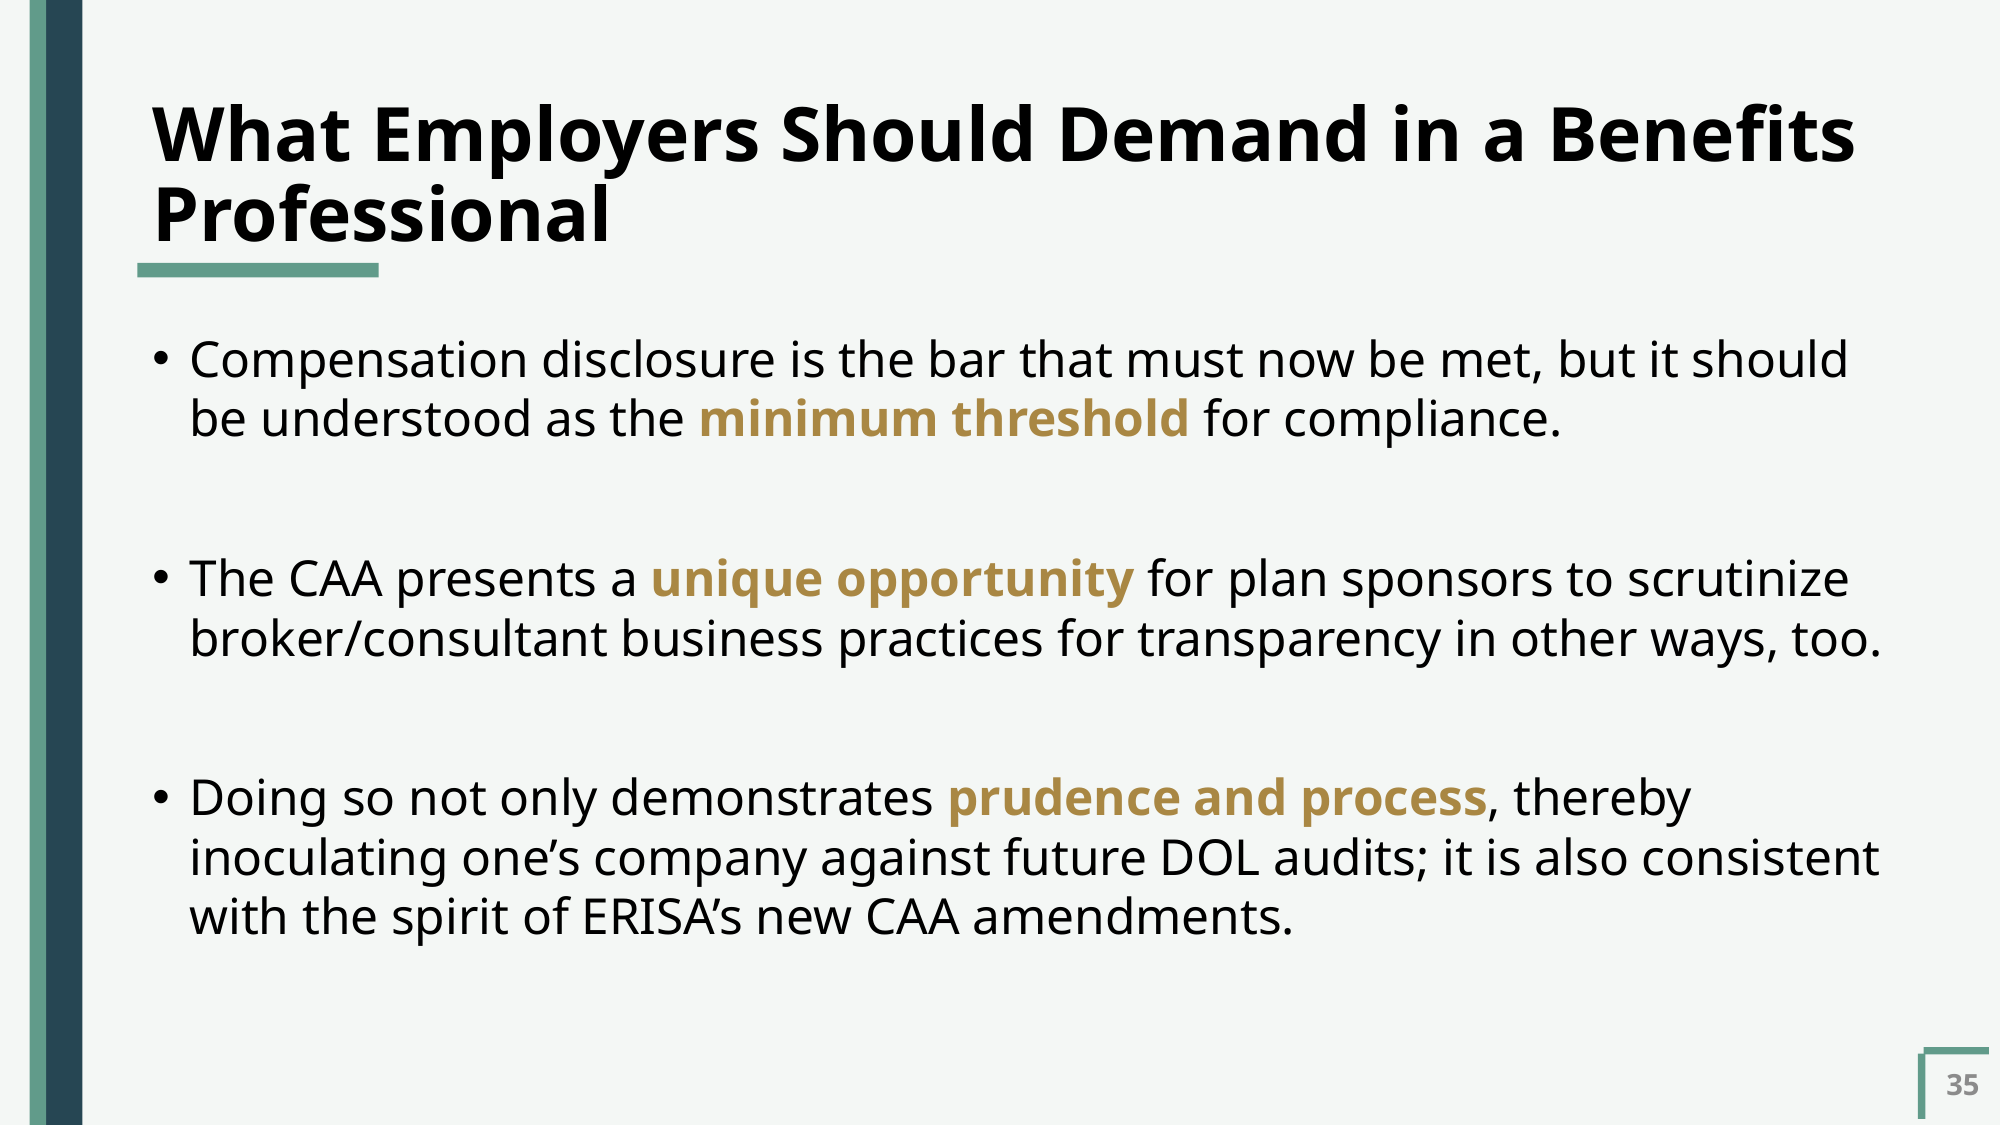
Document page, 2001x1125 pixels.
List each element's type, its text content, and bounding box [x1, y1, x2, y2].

list Compensation disclosure is the bar that must now be met, but it should be understood as the minimum threshold for compliance. The CAA presents a unique opportunity for plan sponsors to scrutinize broker/consultant business practices for transparency in other ways, too. Doing so not only demonstrates prudence and process, thereby inoculating one’s company against future DOL audits; it is also consistent with the spirit of ERISA’s new CAA amendments. [137, 320, 1902, 1018]
text_box [1917, 1053, 1926, 1120]
title What Employers Should Demand in a Benefits Professional [137, 77, 1971, 278]
text_box [29, 0, 47, 1125]
text_box [47, 0, 83, 1125]
slide_number 35 [1931, 1037, 2000, 1125]
text_box [136, 262, 380, 278]
text_box [1923, 1046, 1931, 1056]
